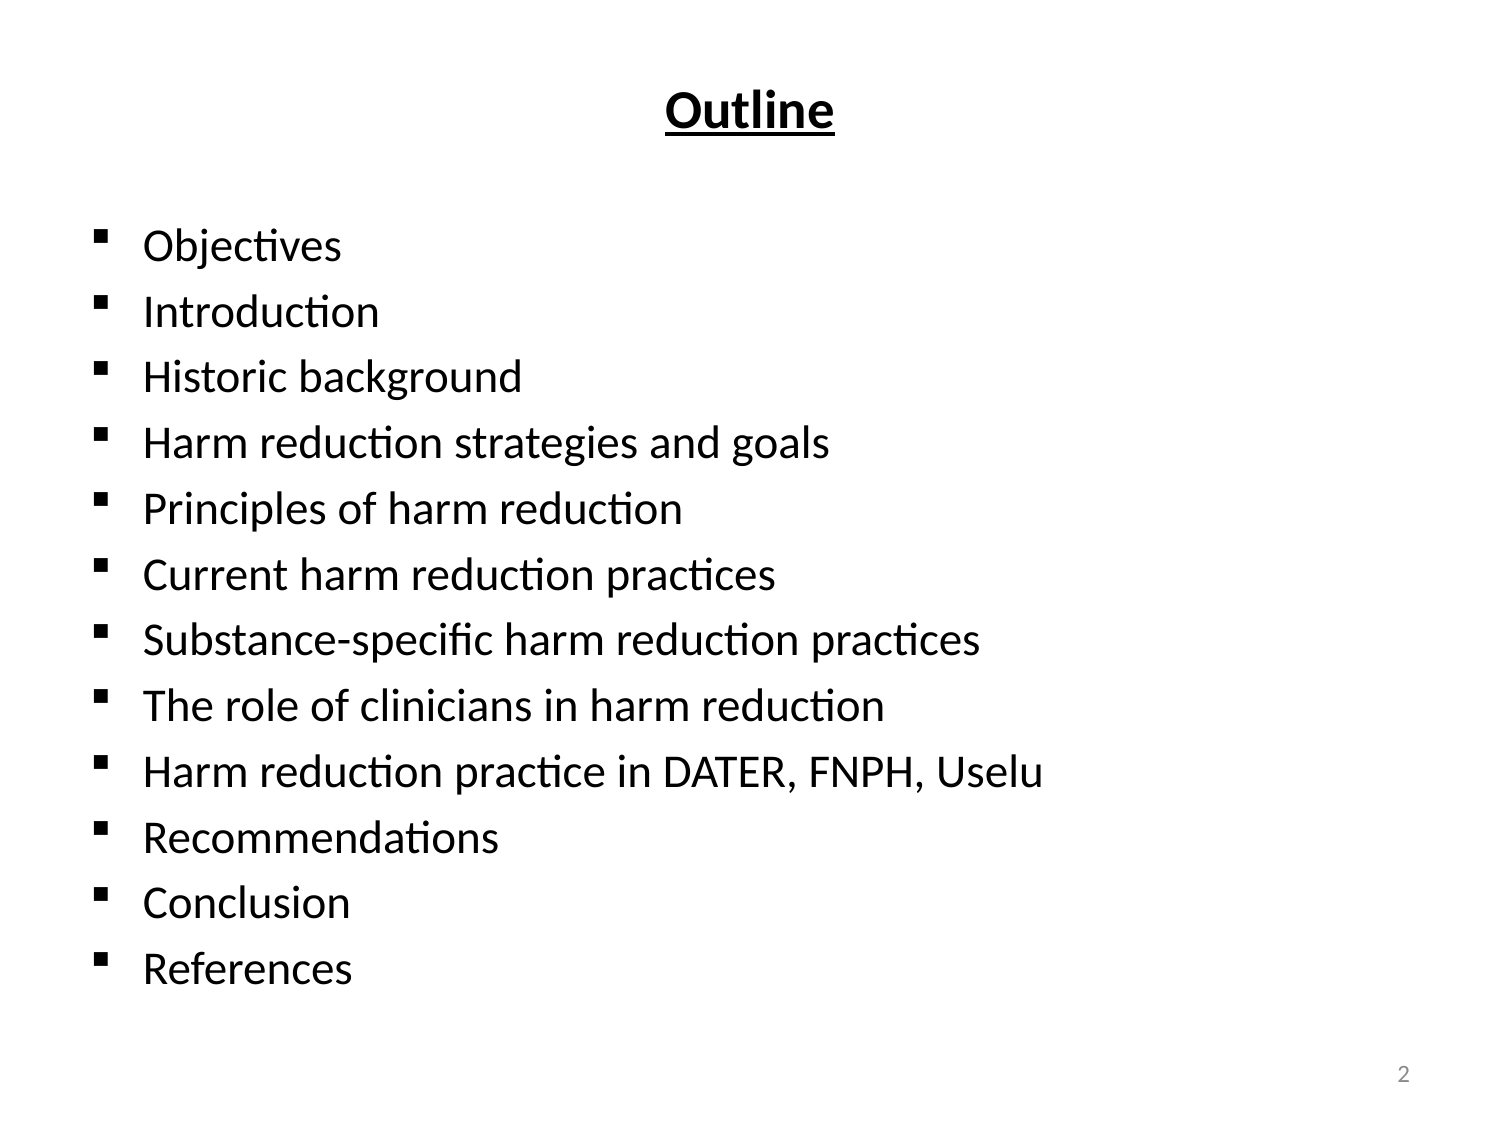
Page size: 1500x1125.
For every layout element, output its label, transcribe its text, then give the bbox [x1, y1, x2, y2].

list Outline Objectives Introduction Historic background Harm reduction strategies and goals Principles of harm reduction Current harm reduction practices Substance-specific harm reduction practices The role of clinicians in harm reduction Harm reduction practice in DATER, FNPH, Uselu Recommendations Conclusion References [75, 66, 1425, 1005]
slide_number 2 [1074, 1042, 1425, 1103]
